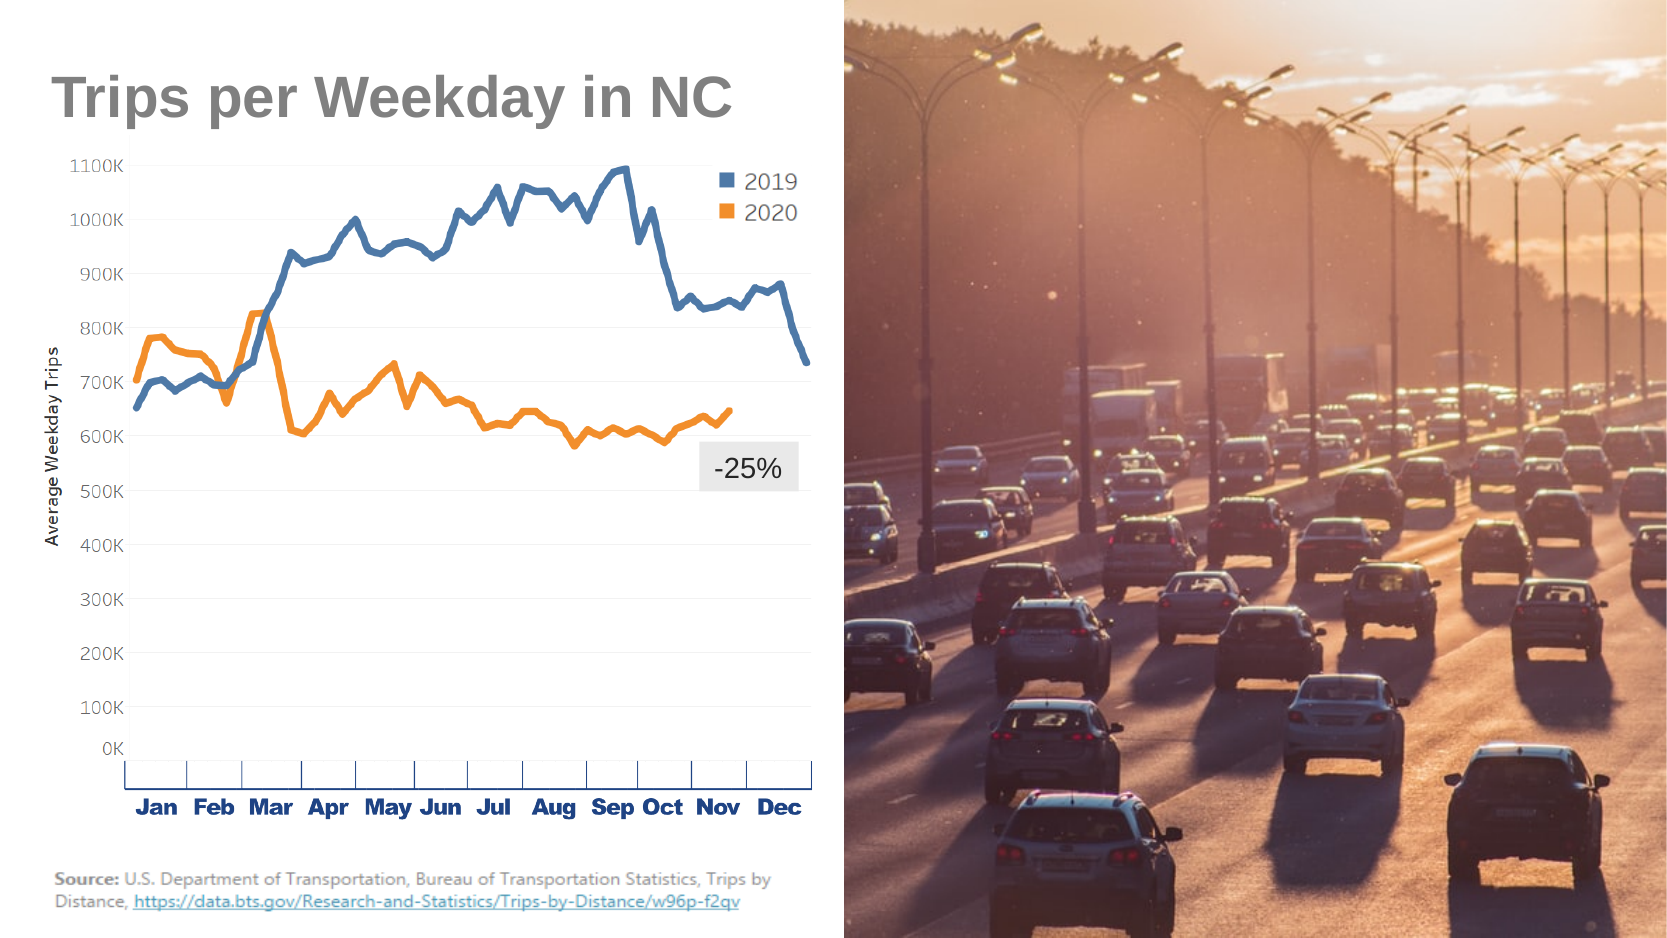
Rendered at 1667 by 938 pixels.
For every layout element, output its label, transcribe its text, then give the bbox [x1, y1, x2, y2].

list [32, 859, 823, 938]
picture [843, 0, 1667, 938]
picture [32, 134, 823, 821]
title Trips per Weekday in NC [36, 31, 843, 157]
